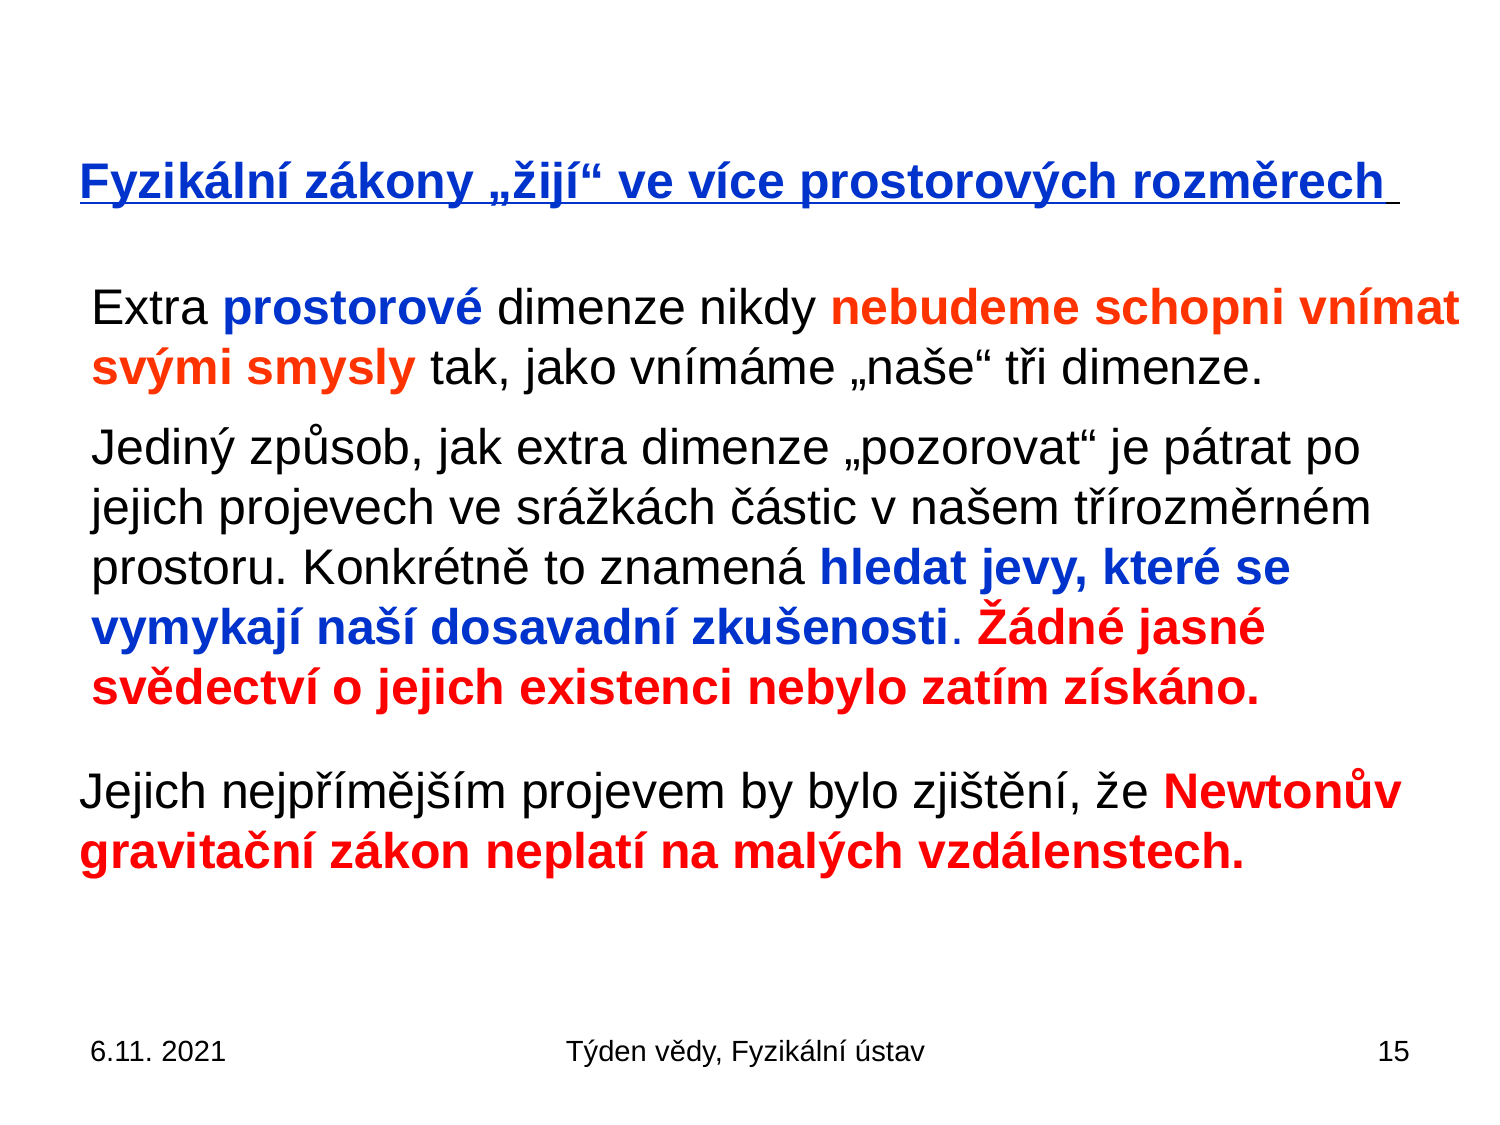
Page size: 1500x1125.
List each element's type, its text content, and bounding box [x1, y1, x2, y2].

footer Týden vědy, Fyzikální ústav [512, 1024, 988, 1103]
slide_number 15 [1074, 1024, 1425, 1103]
text_box Jejich nejpřímějším projevem by bylo zjištění, že Newtonův gravitační zákon neplatí na malých vzdálenstech. [64, 751, 1463, 887]
text_box Fyzikální zákony „žijí“ ve více prostorových rozměrech [65, 141, 1500, 241]
text_box Extra prostorové dimenze nikdy nebudeme schopni vnímat svými smysly tak, jako vnímáme „naše“ tři dimenze. Jediný způsob, jak extra dimenze „pozorovat“ je pátrat po jejich projevech ve srážkách částic v našem třírozměrném prostoru. Konkrétně to znamená hledat jevy, které se vymykají naší dosavadní zkušenosti. Žádné jasné svědectví o jejich existenci nebylo zatím získáno. [76, 267, 1477, 722]
slide_number 6.11. 2021 [75, 1024, 425, 1103]
